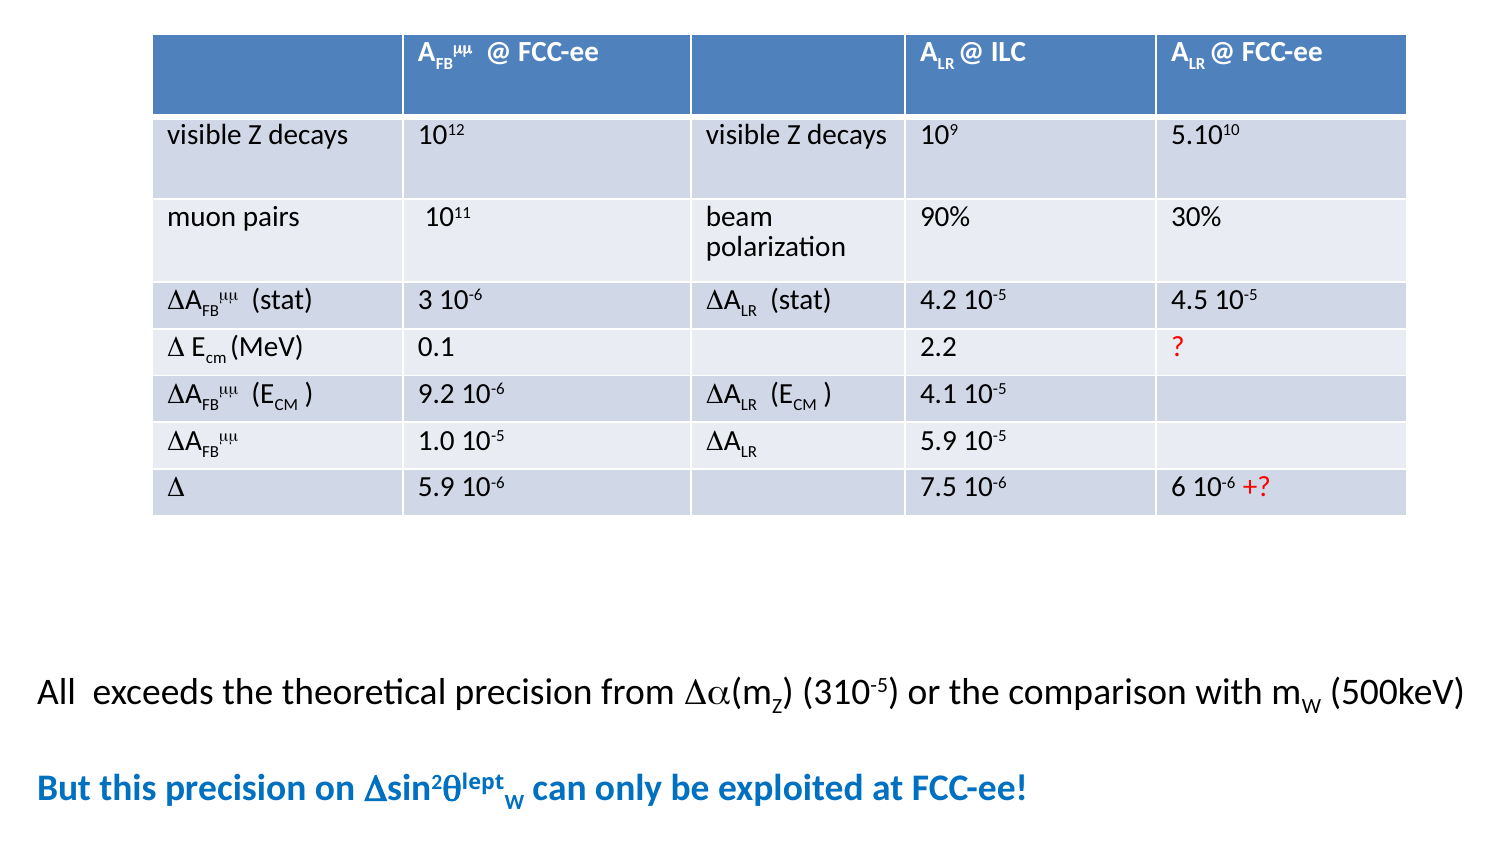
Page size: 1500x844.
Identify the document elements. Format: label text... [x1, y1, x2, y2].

text_box All exceeds the theoretical precision from (mZ) (310-5) or the comparison with mW (500keV) But this precision on sin2leptW can only be exploited at FCC-ee! [22, 659, 1500, 822]
